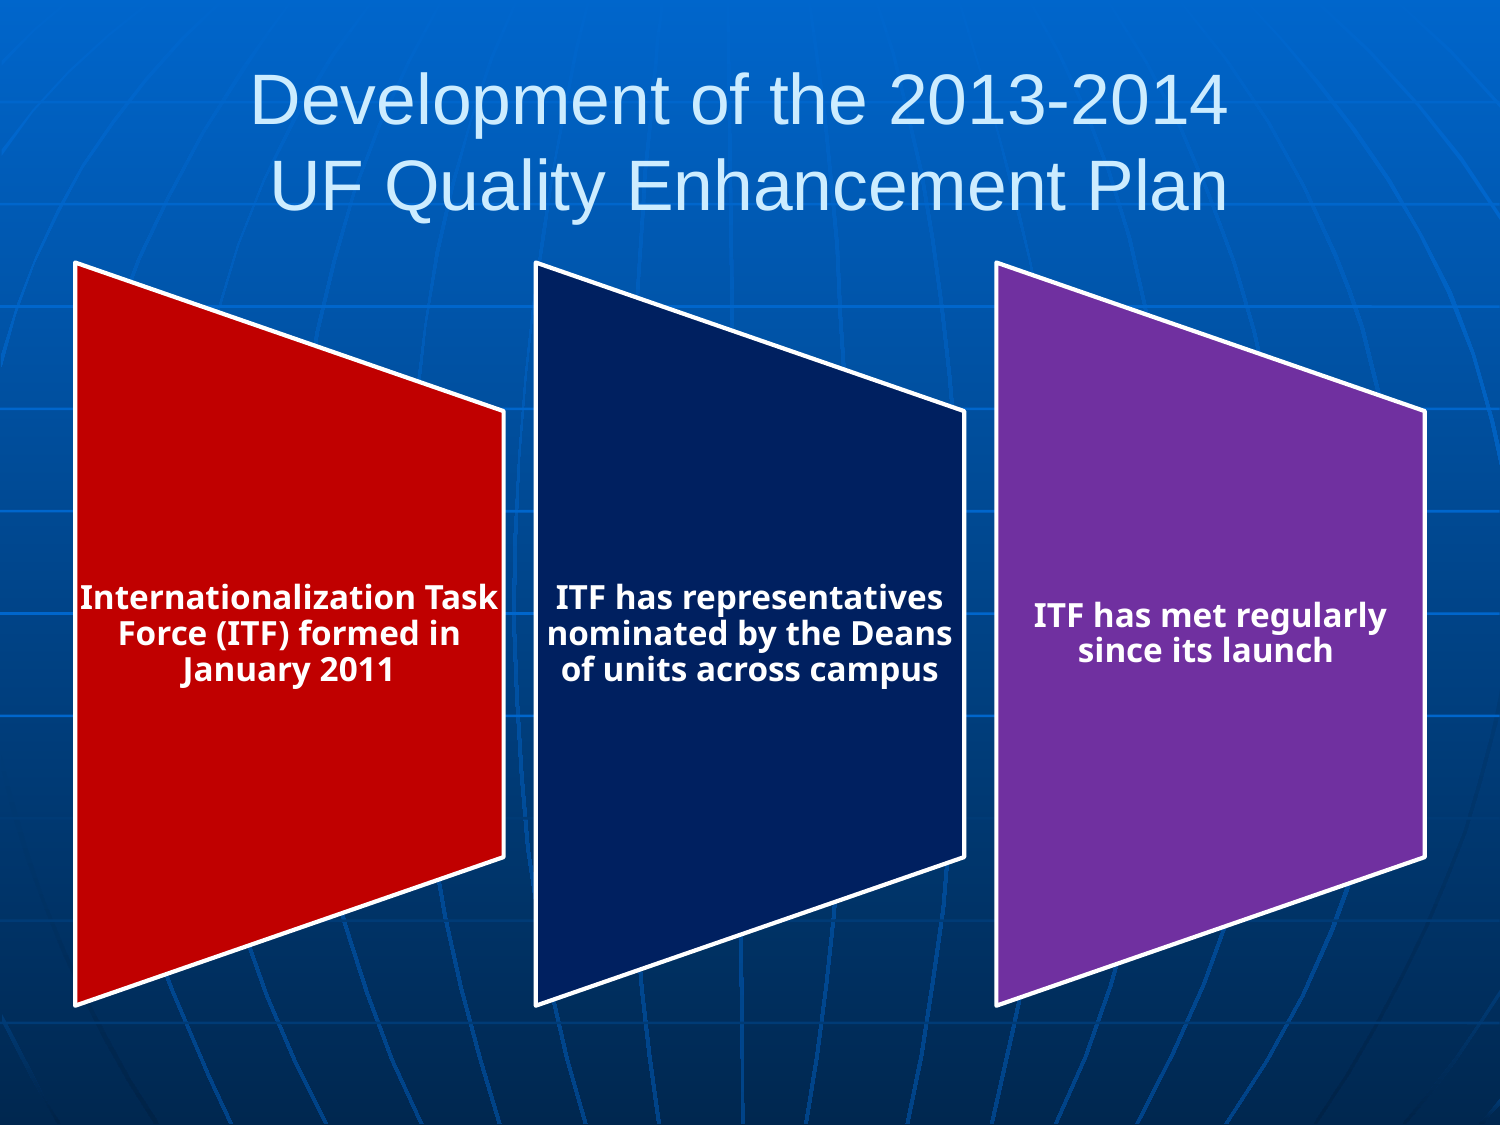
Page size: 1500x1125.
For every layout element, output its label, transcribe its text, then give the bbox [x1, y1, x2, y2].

title Development of the 2013-2014 UF Quality Enhancement Plan [75, 45, 1425, 233]
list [74, 262, 1426, 1006]
